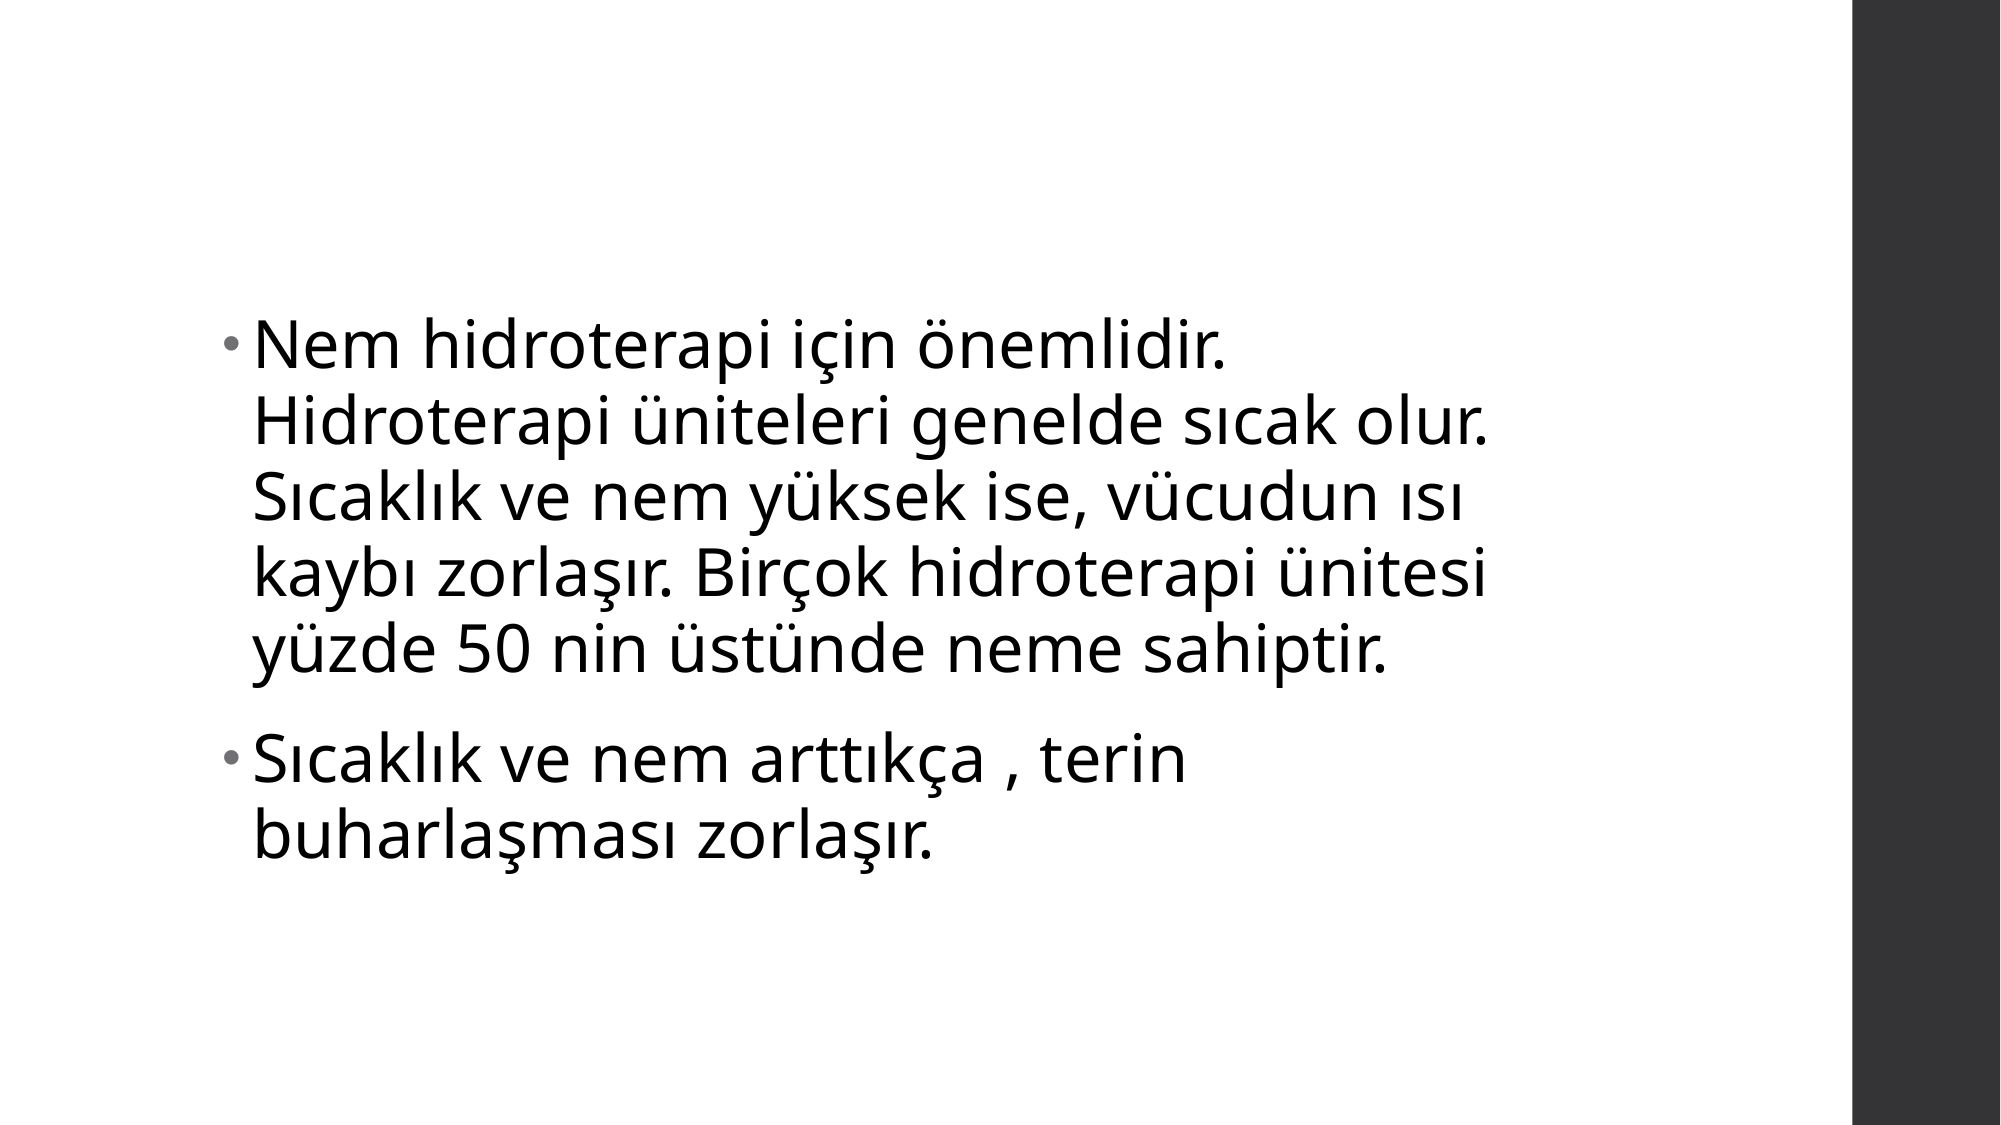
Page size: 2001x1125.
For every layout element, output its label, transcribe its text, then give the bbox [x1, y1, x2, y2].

list Nem hidroterapi için önemlidir. Hidroterapi üniteleri genelde sıcak olur. Sıcaklık ve nem yüksek ise, vücudun ısı kaybı zorlaşır. Birçok hidroterapi ünitesi yüzde 50 nin üstünde neme sahiptir. Sıcaklık ve nem arttıkça , terin buharlaşması zorlaşır. [206, 299, 1617, 1014]
